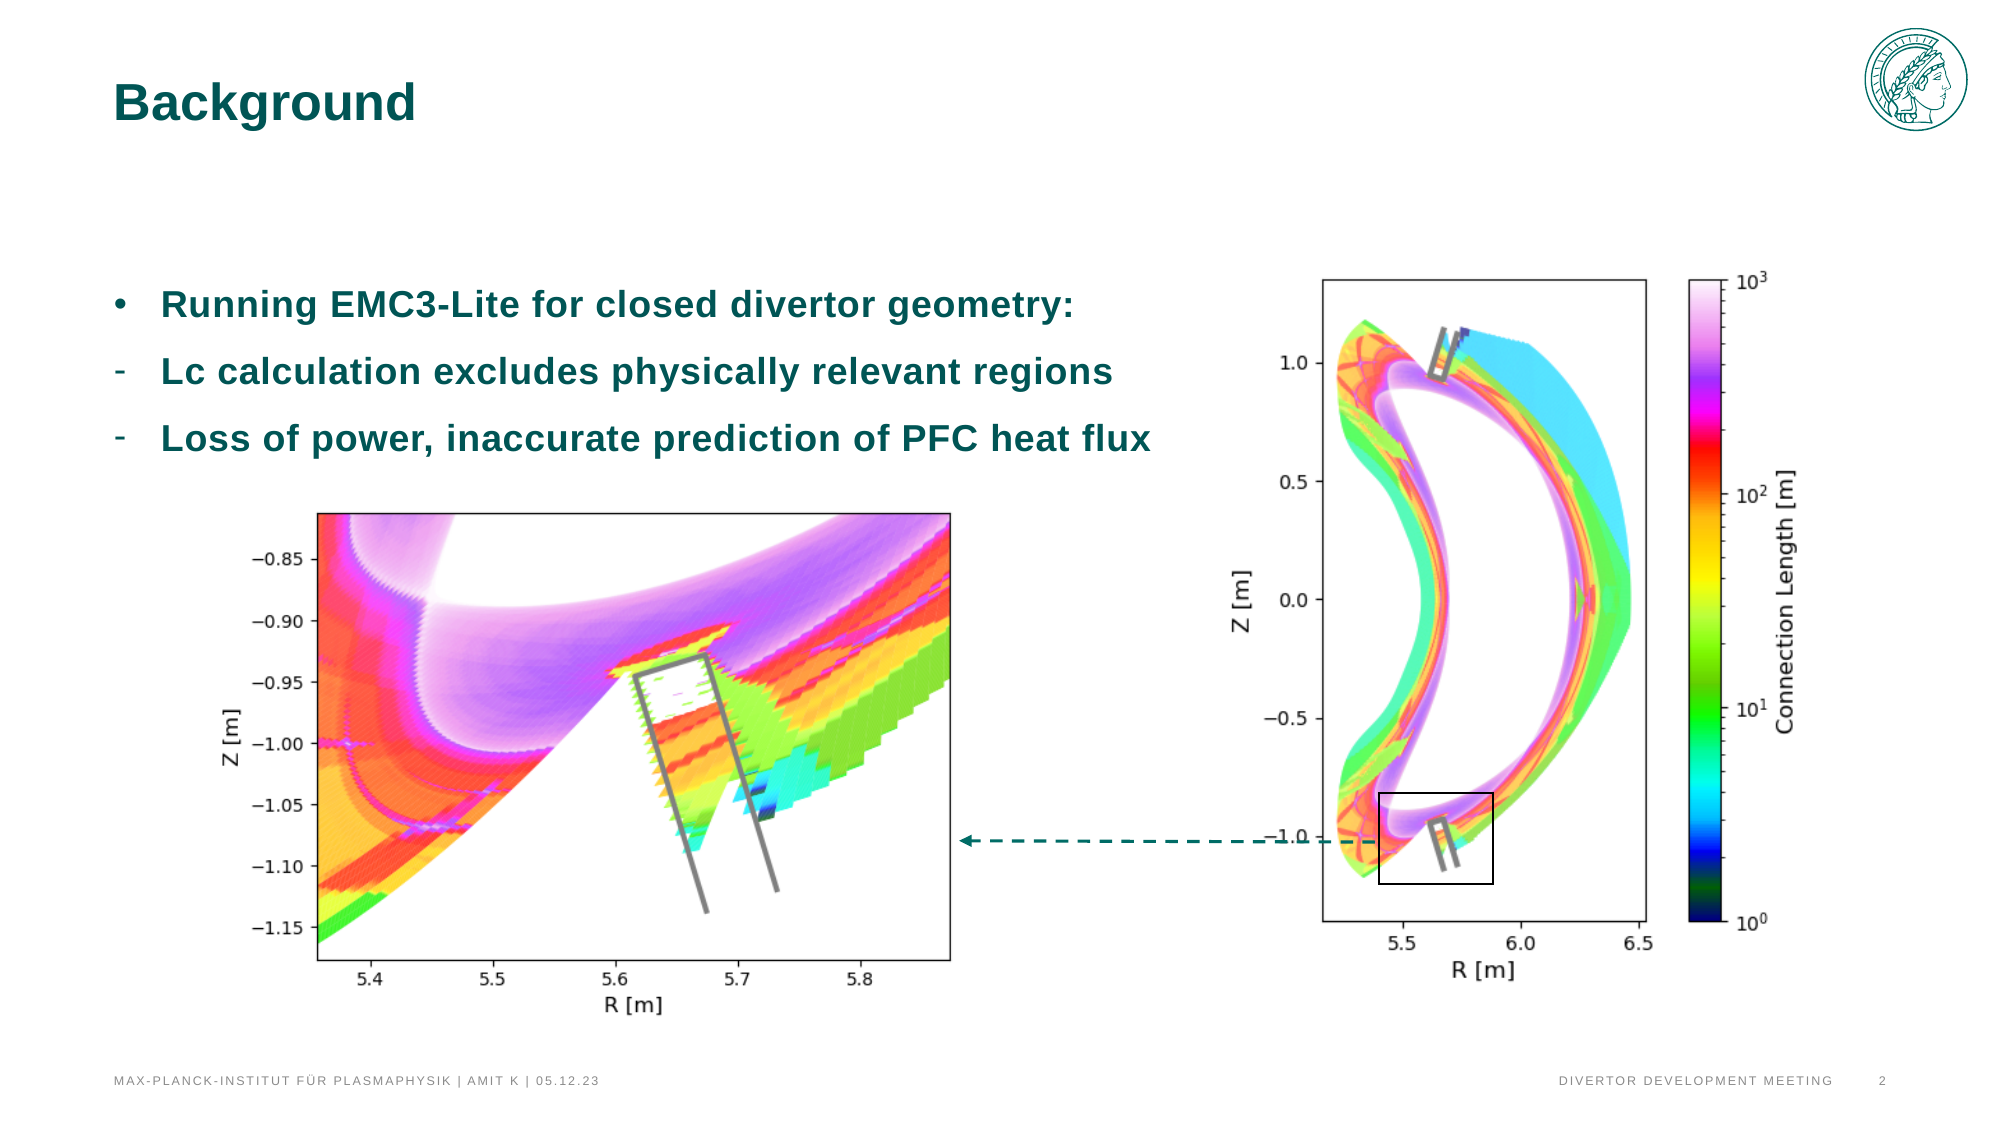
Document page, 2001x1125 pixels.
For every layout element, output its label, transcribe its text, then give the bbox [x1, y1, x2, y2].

list Running EMC3-Lite for closed divertor geometry: Lc calculation excludes physically relevant regions Loss of power, inaccurate prediction of PFC heat flux [114, 264, 1833, 1047]
footer Max-Planck-Institut für Plasmaphysik | Amit K | 05.12.23 [114, 1064, 1113, 1089]
picture [1228, 242, 1833, 1003]
slide_number Divertor Development Meeting [1113, 1064, 1831, 1089]
title Background [114, 72, 1685, 220]
picture [201, 485, 974, 1034]
slide_number 2 [1831, 1064, 1886, 1089]
